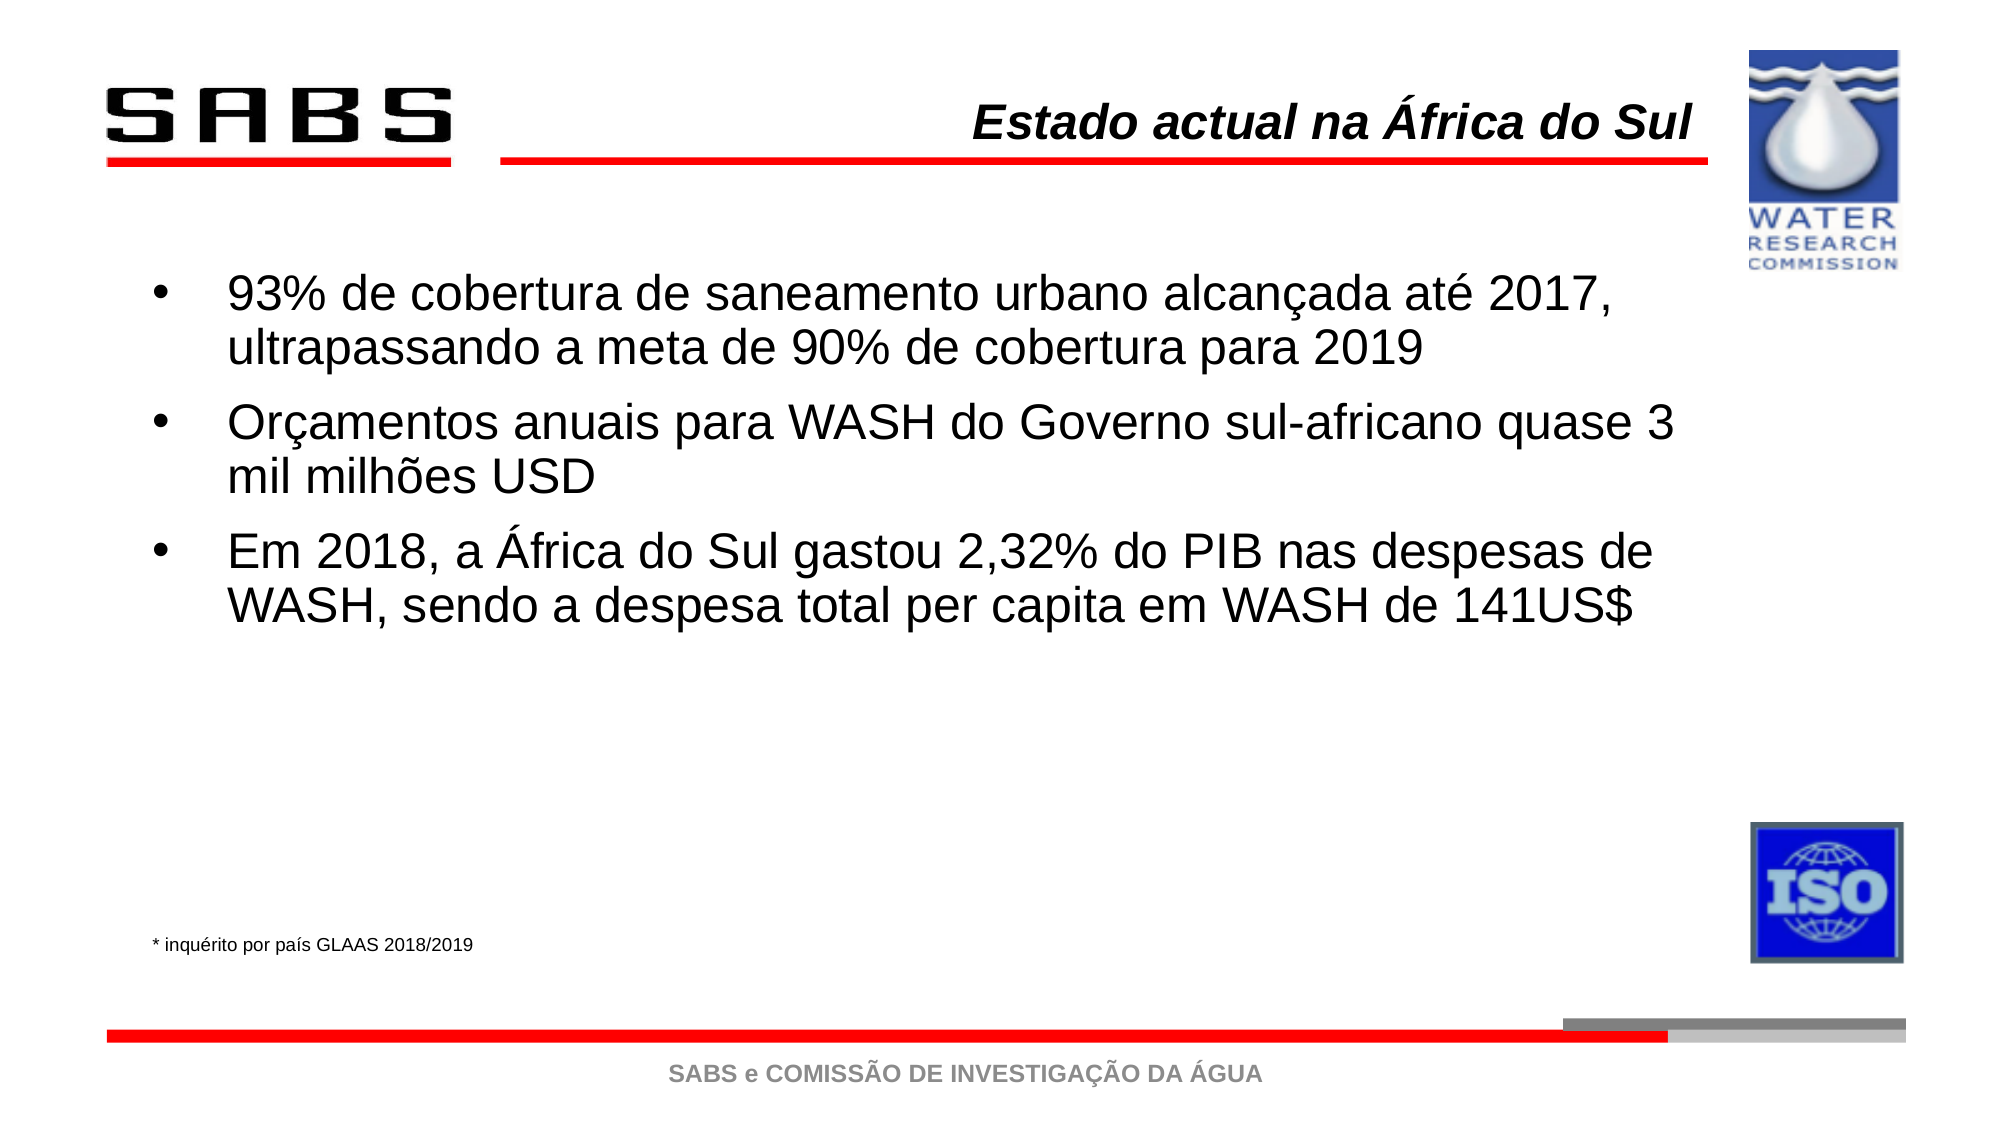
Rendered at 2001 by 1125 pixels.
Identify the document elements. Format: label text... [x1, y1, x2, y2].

picture [1749, 50, 1906, 272]
picture [1749, 822, 1906, 966]
list 93% de cobertura de saneamento urbano alcançada até 2017, ultrapassando a meta de 90% de cobertura para 2019 Orçamentos anuais para WASH do Governo sul-africano quase 3 mil milhões USD Em 2018, a África do Sul gastou 2,32% do PIB nas despesas de WASH, sendo a despesa total per capita em WASH de 141US$ [137, 179, 1708, 832]
picture [106, 84, 459, 167]
list Estado actual na África do Sul [861, 22, 1708, 158]
text_box * inquérito por país GLAAS 2018/2019 [137, 927, 1708, 963]
